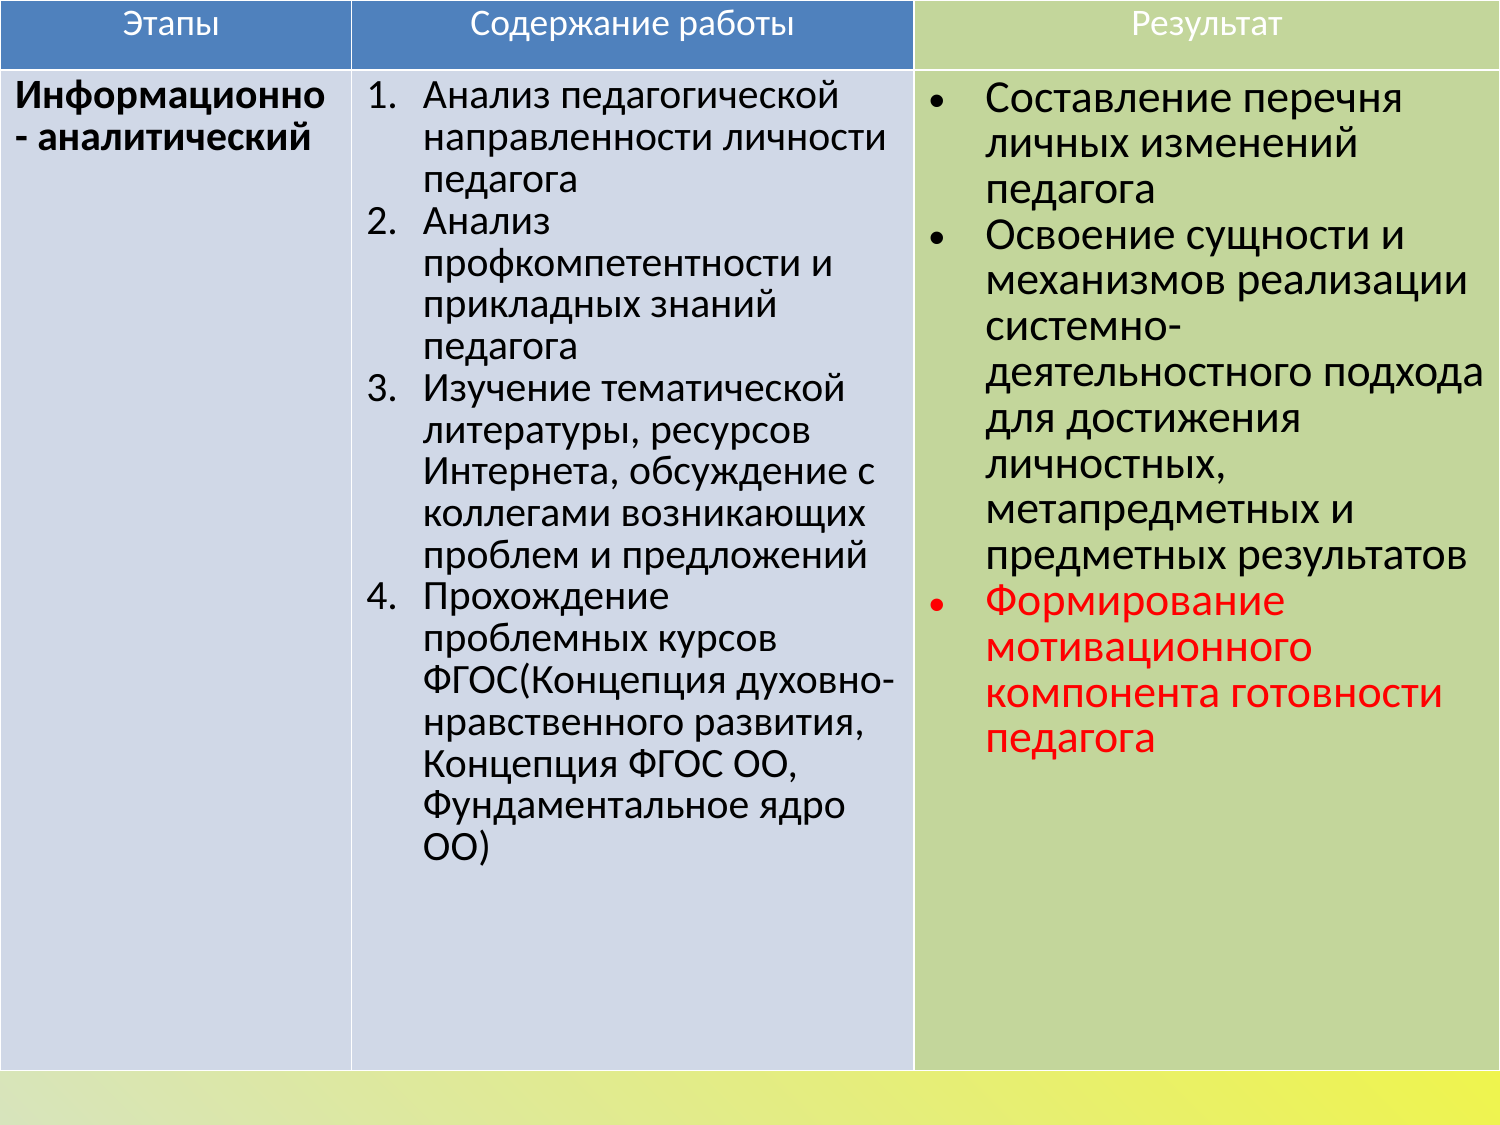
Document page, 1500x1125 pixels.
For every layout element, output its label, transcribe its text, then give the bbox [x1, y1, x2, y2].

table_header Содержание работы [352, 1, 913, 69]
table_header Этапы [1, 1, 351, 69]
table_cell Анализ педагогической направленности личности педагога Анализ профкомпетентности и прикладных знаний педагога Изучение тематической литературы, ресурсов Интернета, обсуждение с коллегами возникающих проблем и предложений Прохождение проблемных курсов ФГОС(Концепция духовно-нравственного развития, Концепция ФГОС ОО, Фундаментальное ядро ОО) [352, 71, 913, 1070]
table_cell Составление перечня личных изменений педагога Освоение сущности и механизмов реализации системно-деятельностного подхода для достижения личностных, метапредметных и предметных результатов Формирование мотивационного компонента готовности педагога [915, 71, 1499, 1070]
table_header Результат [915, 1, 1499, 69]
table_cell Информационно- аналитический [1, 71, 351, 1070]
